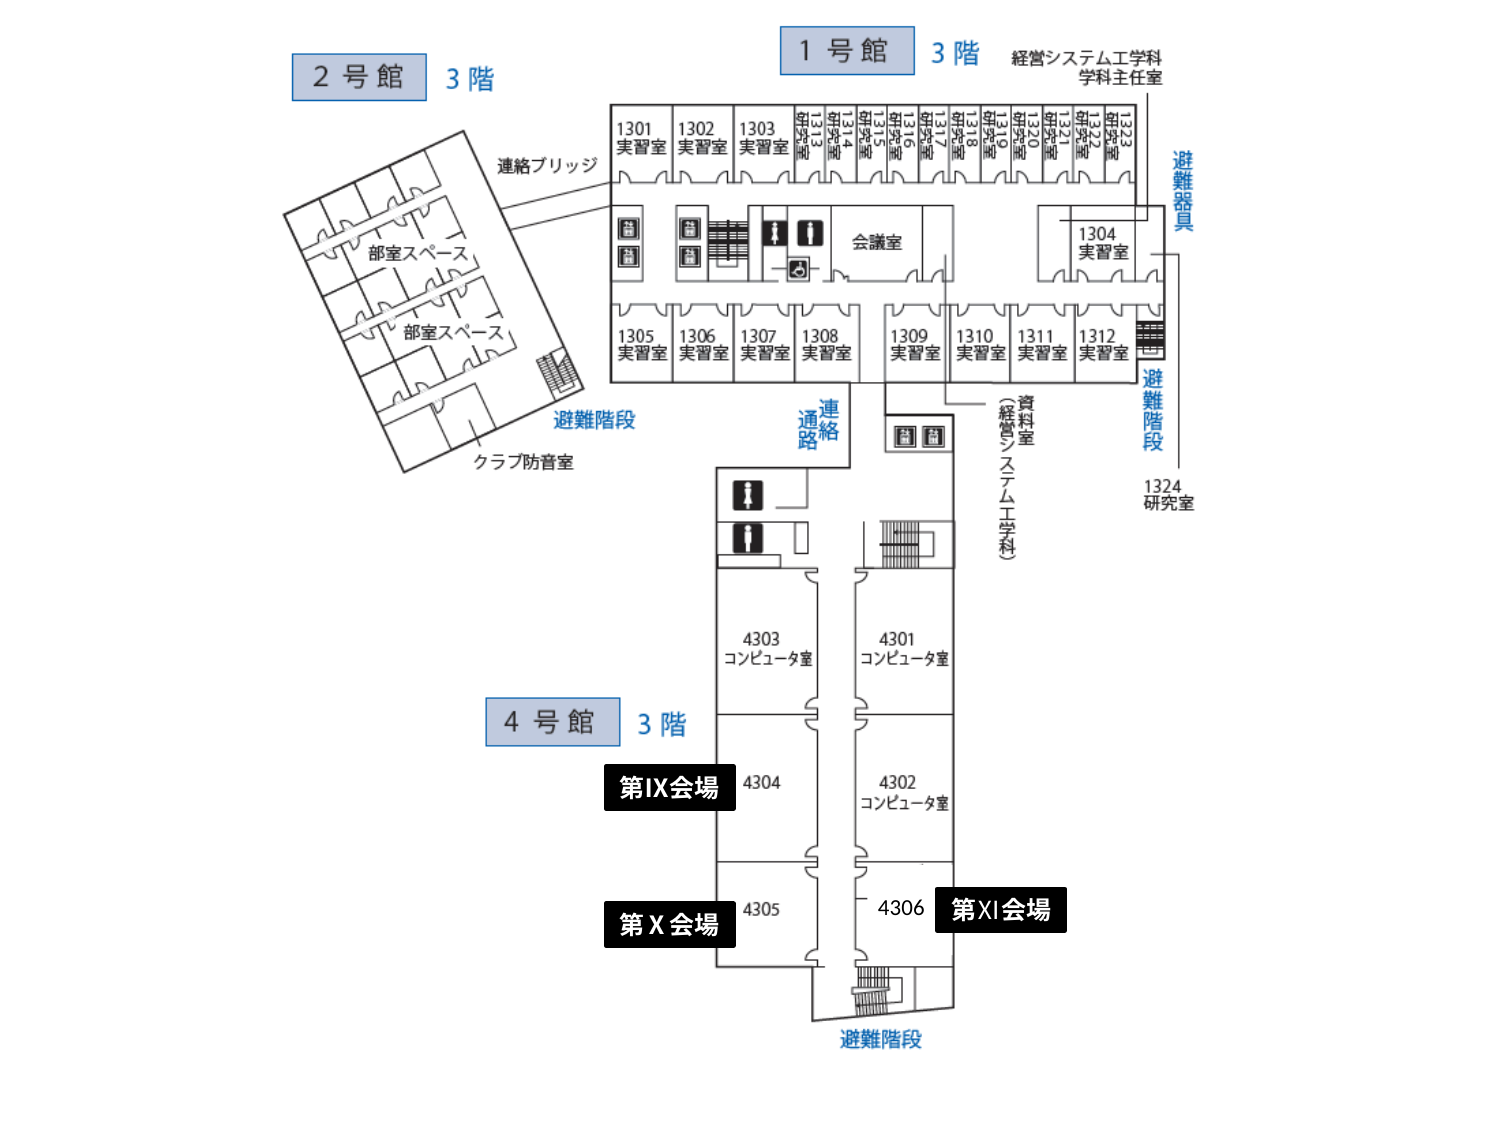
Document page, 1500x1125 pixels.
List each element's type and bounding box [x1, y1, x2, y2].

picture [258, 0, 1241, 1125]
